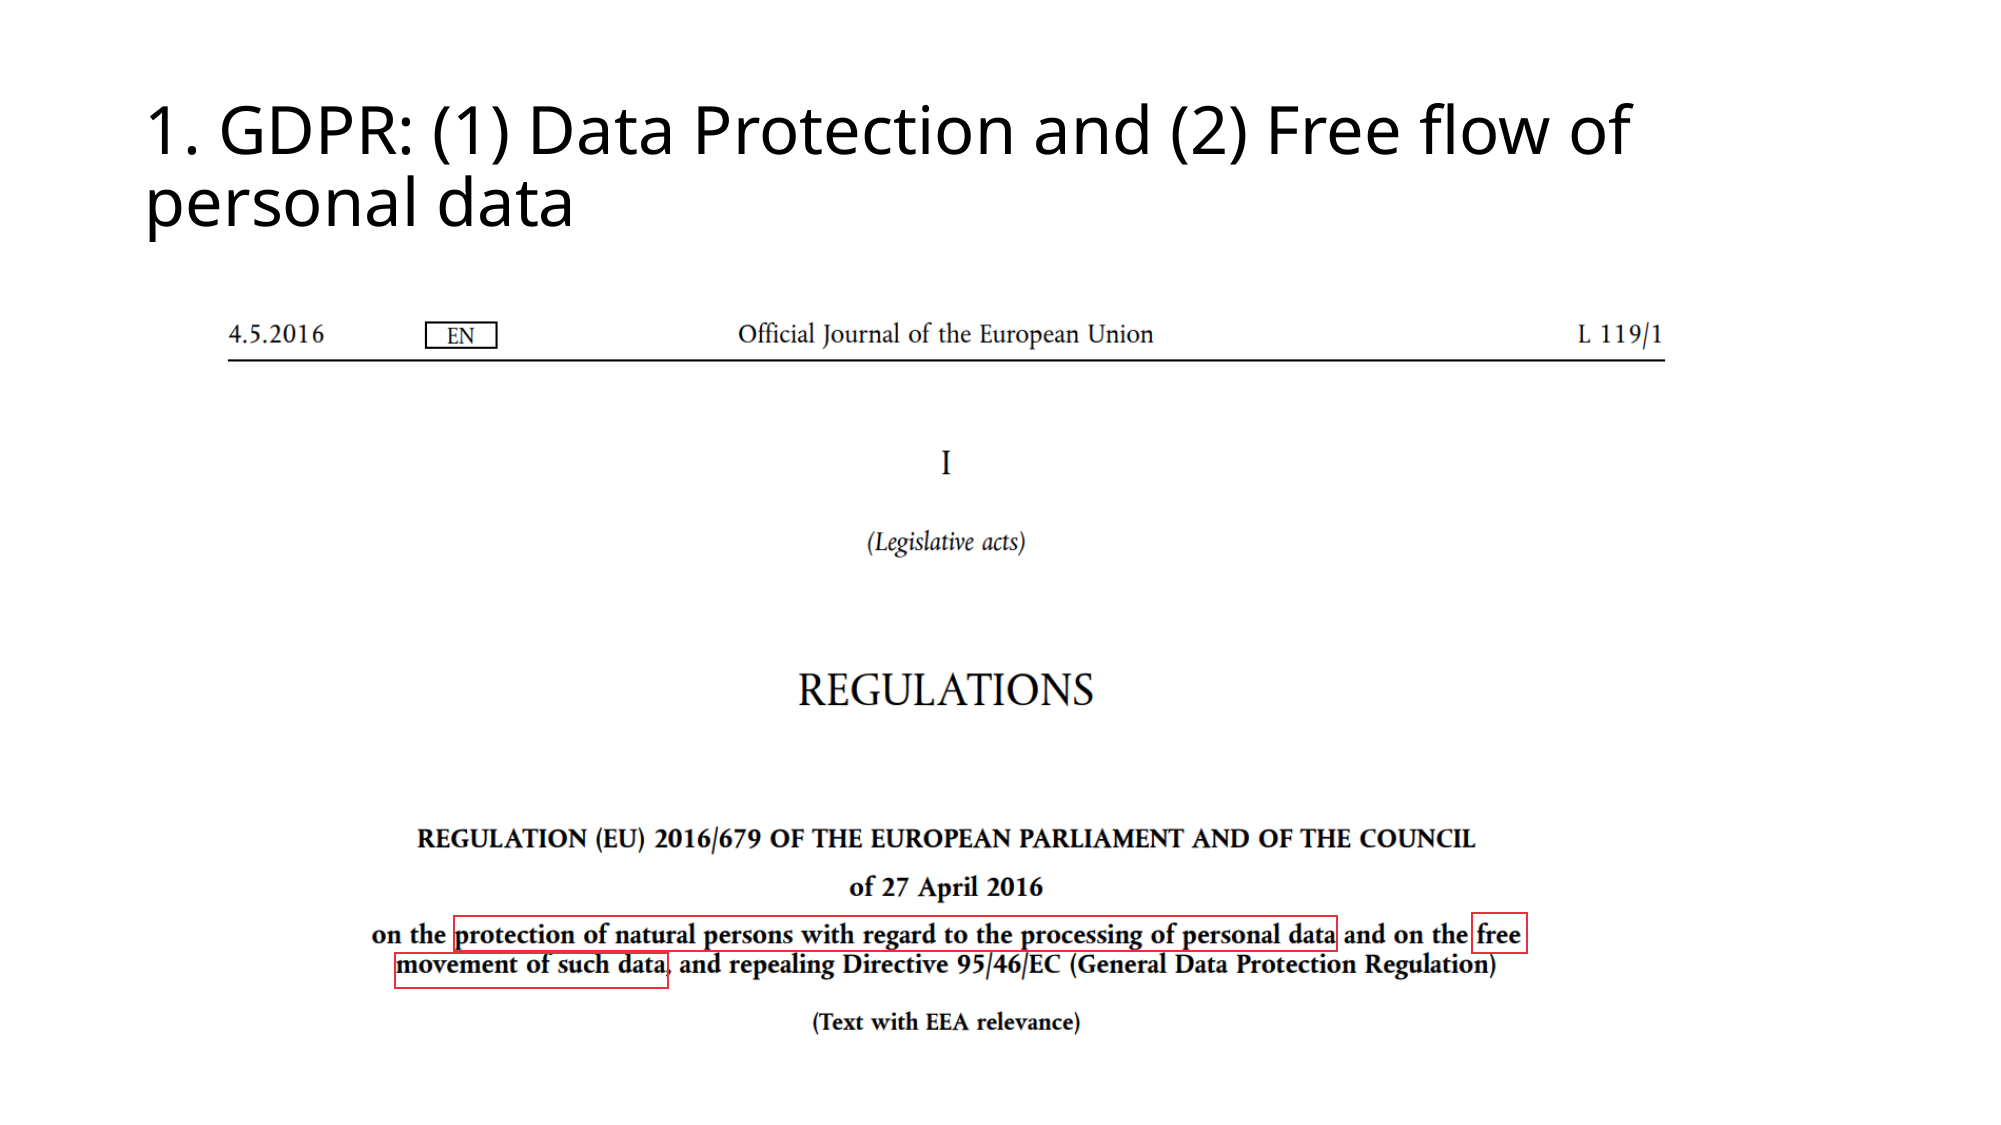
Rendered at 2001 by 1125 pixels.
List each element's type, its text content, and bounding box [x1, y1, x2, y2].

text_box 1. GDPR: (1) Data Protection and (2) Free flow of personal data [137, 59, 1863, 278]
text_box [112, 293, 1781, 1073]
